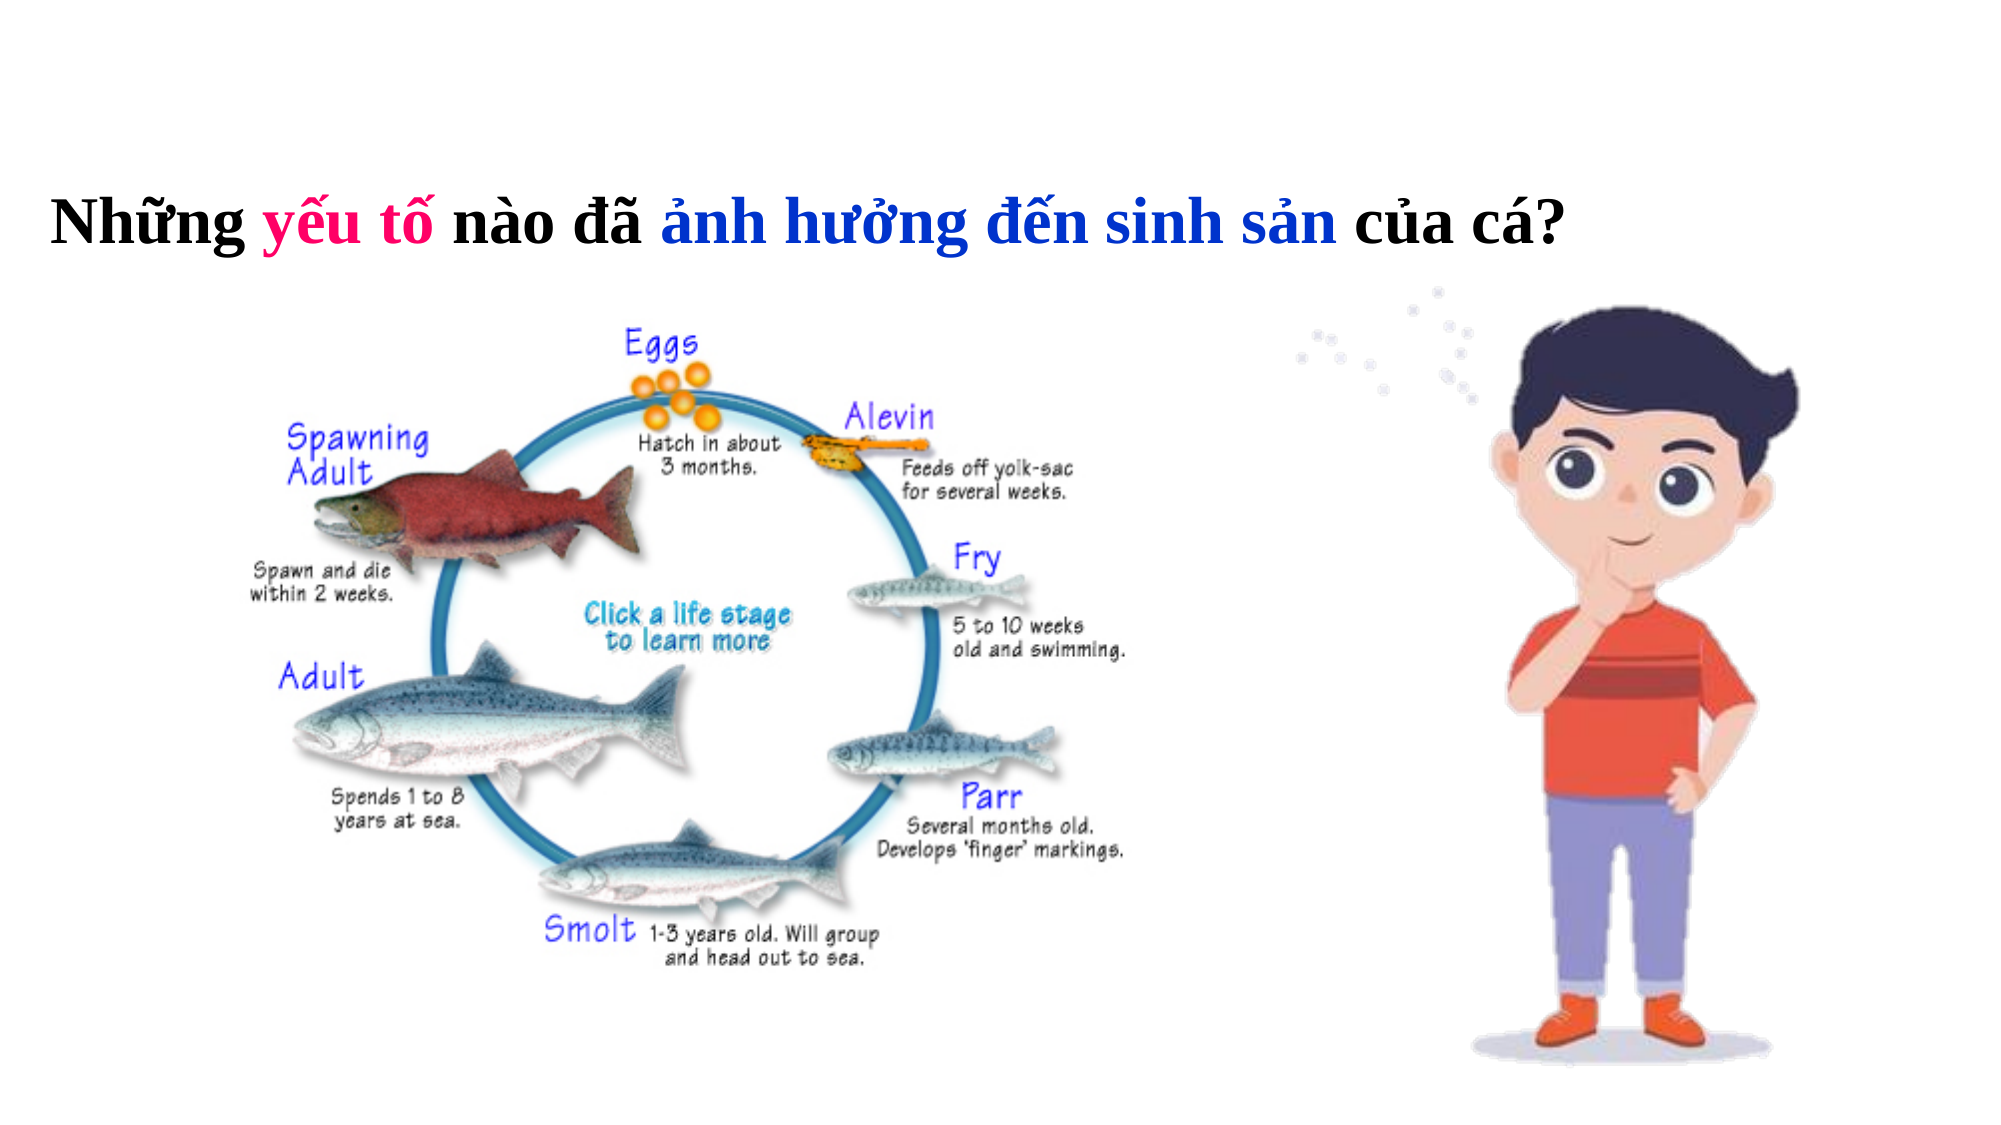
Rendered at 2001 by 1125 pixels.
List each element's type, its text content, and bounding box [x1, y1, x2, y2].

text_box Những yếu tố nào đã ảnh hưởng đến sinh sản của cá? [35, 129, 1584, 264]
picture [239, 318, 1137, 978]
picture [1154, 192, 2000, 1100]
